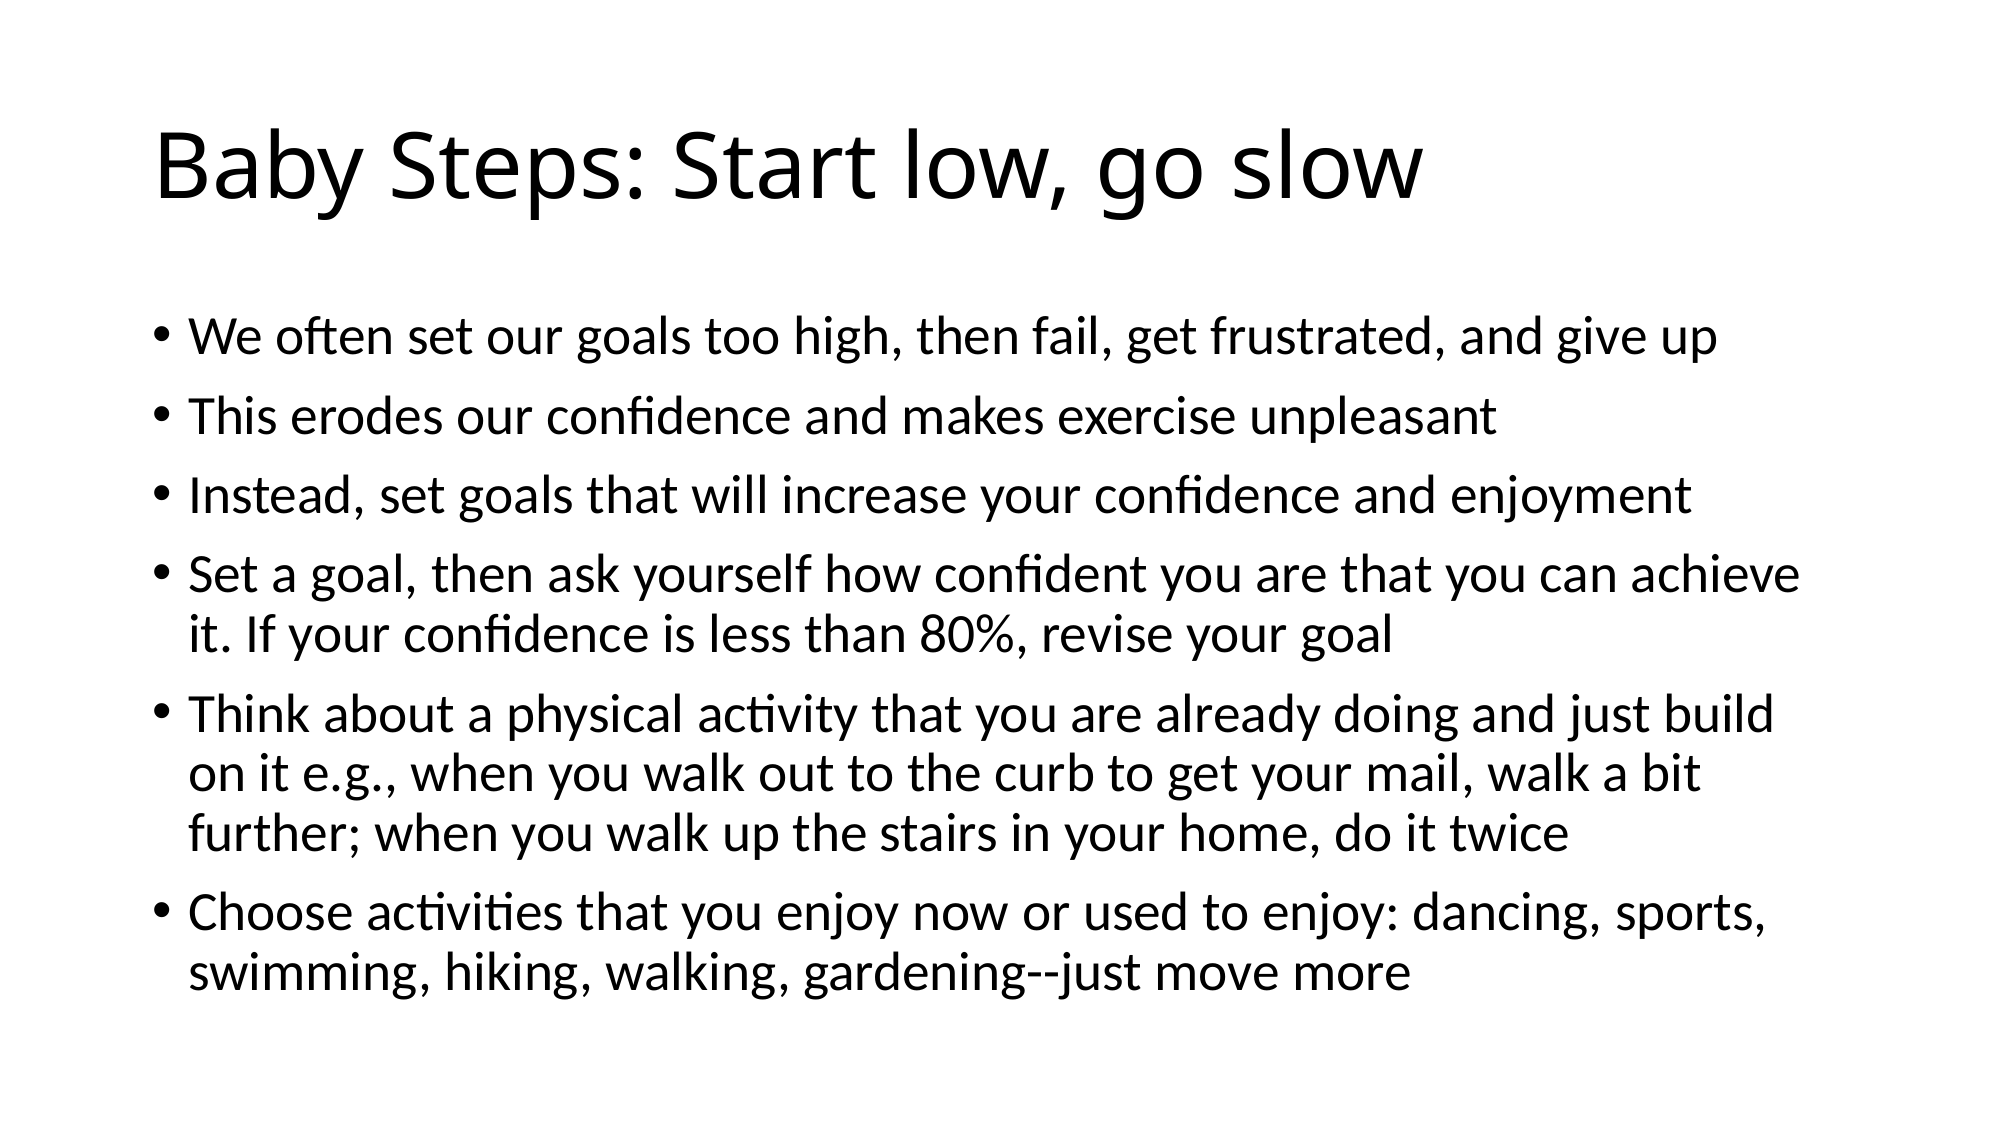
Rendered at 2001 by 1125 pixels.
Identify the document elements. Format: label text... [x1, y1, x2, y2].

list We often set our goals too high, then fail, get frustrated, and give up This erodes our confidence and makes exercise unpleasant Instead, set goals that will increase your confidence and enjoyment Set a goal, then ask yourself how confident you are that you can achieve it. If your confidence is less than 80%, revise your goal Think about a physical activity that you are already doing and just build on it e.g., when you walk out to the curb to get your mail, walk a bit further; when you walk up the stairs in your home, do it twice Choose activities that you enjoy now or used to enjoy: dancing, sports, swimming, hiking, walking, gardening--just move more [137, 299, 1863, 1014]
title Baby Steps: Start low, go slow [137, 59, 1863, 278]
